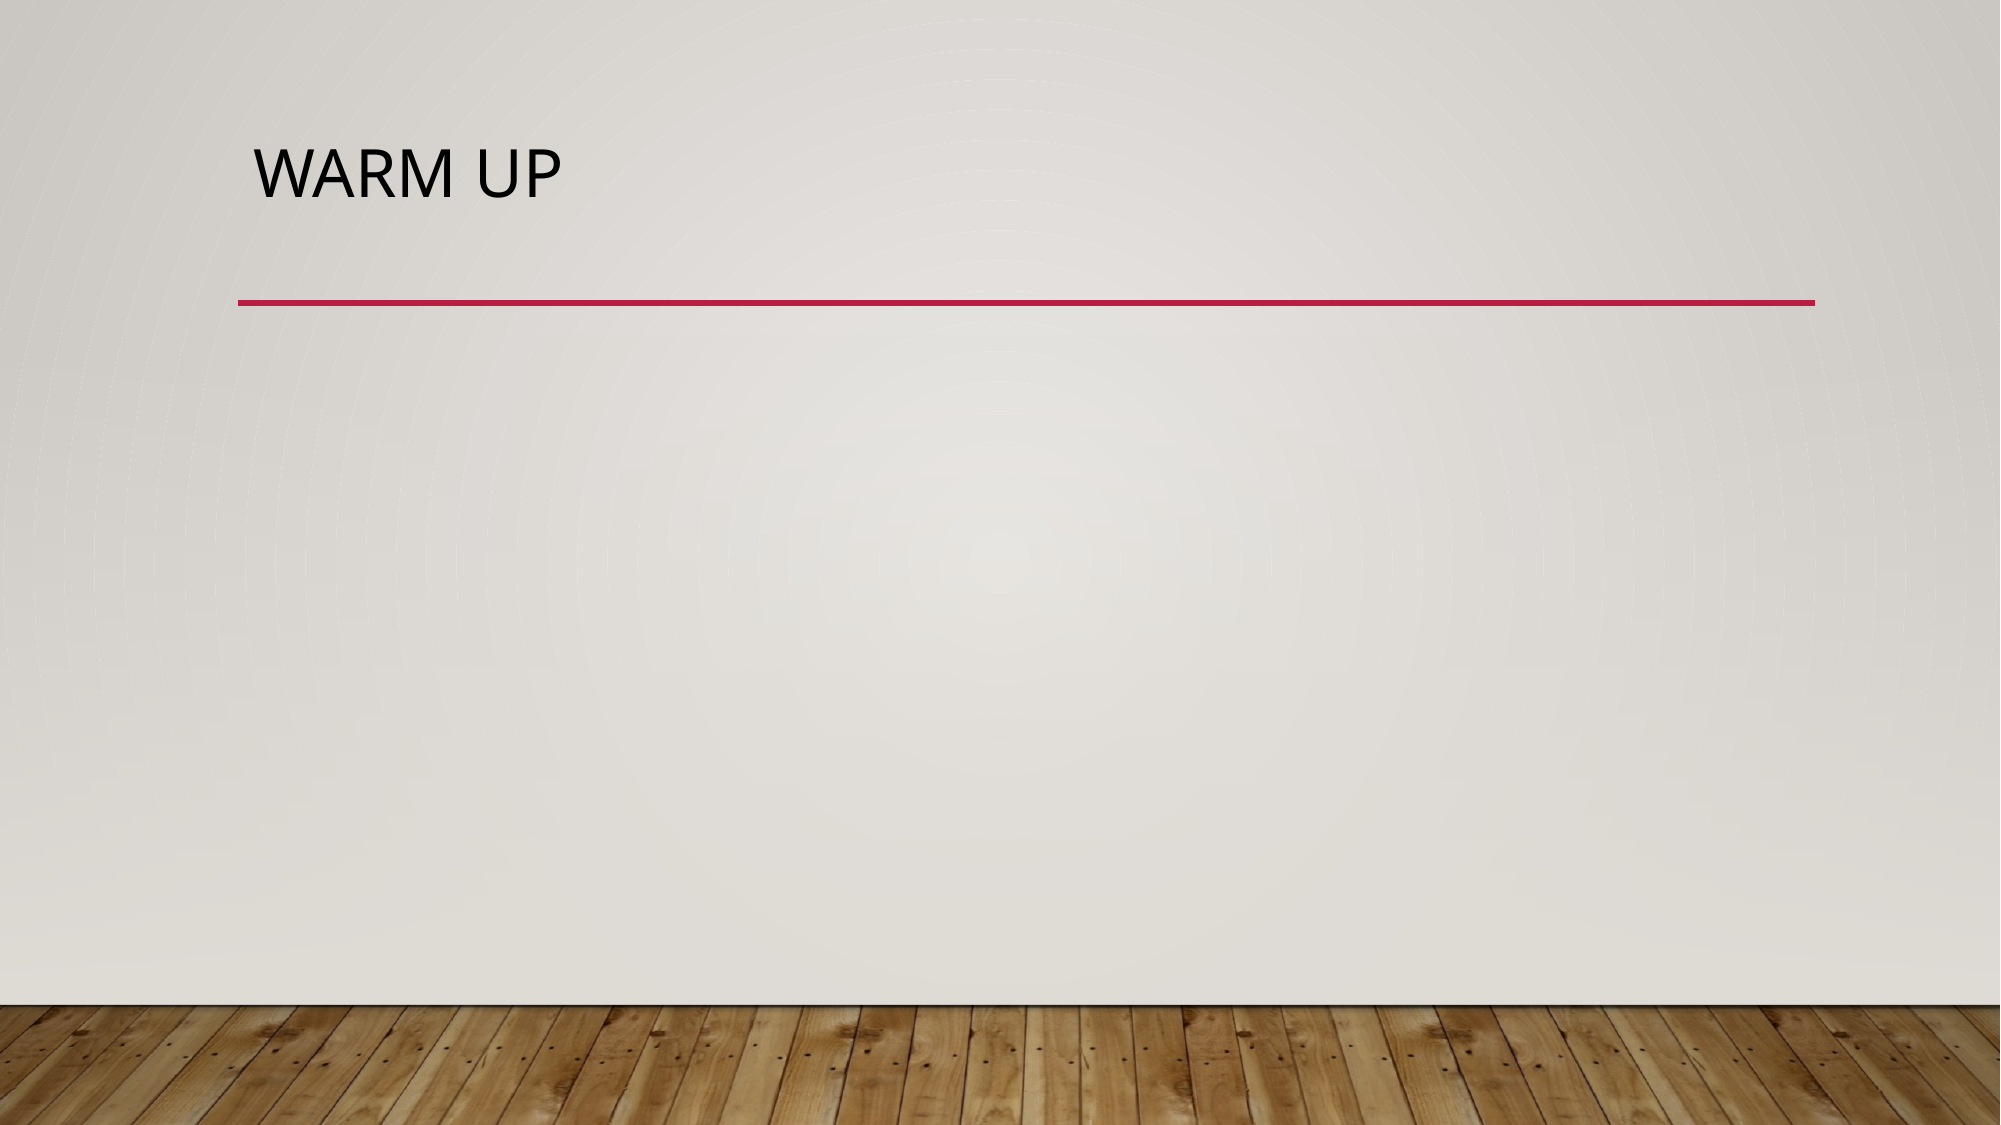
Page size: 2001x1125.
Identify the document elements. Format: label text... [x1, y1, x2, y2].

picture [0, 1005, 2000, 1125]
title Warm up [238, 131, 1814, 305]
